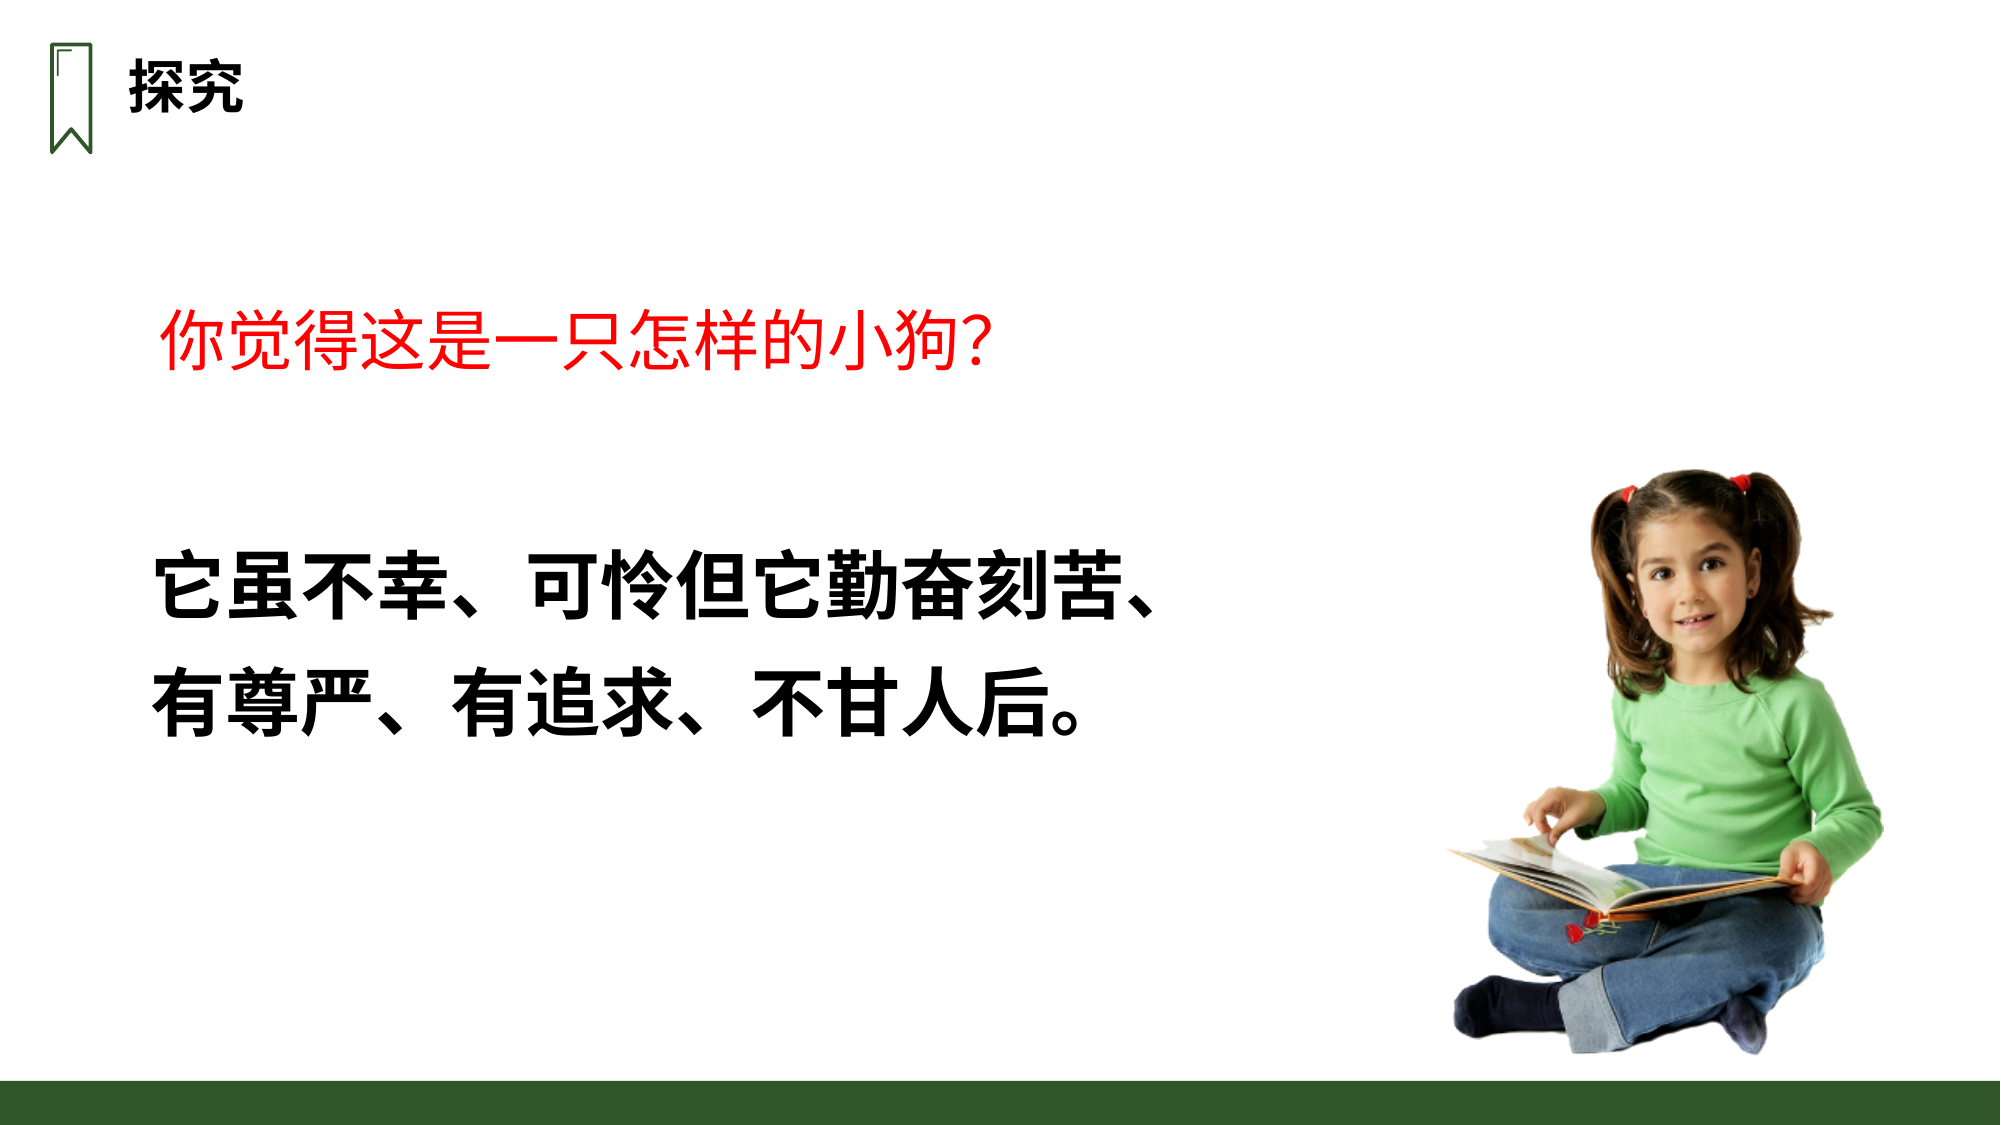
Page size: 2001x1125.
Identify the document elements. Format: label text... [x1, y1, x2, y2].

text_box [50, 42, 262, 155]
text_box 你觉得这是一只怎样的小狗？ [31, 259, 1339, 386]
text_box [0, 1080, 2000, 1125]
picture [1445, 468, 1884, 1057]
text_box 它虽不幸、可怜但它勤奋刻苦、有尊严、有追求、不甘人后。 [135, 503, 1270, 951]
